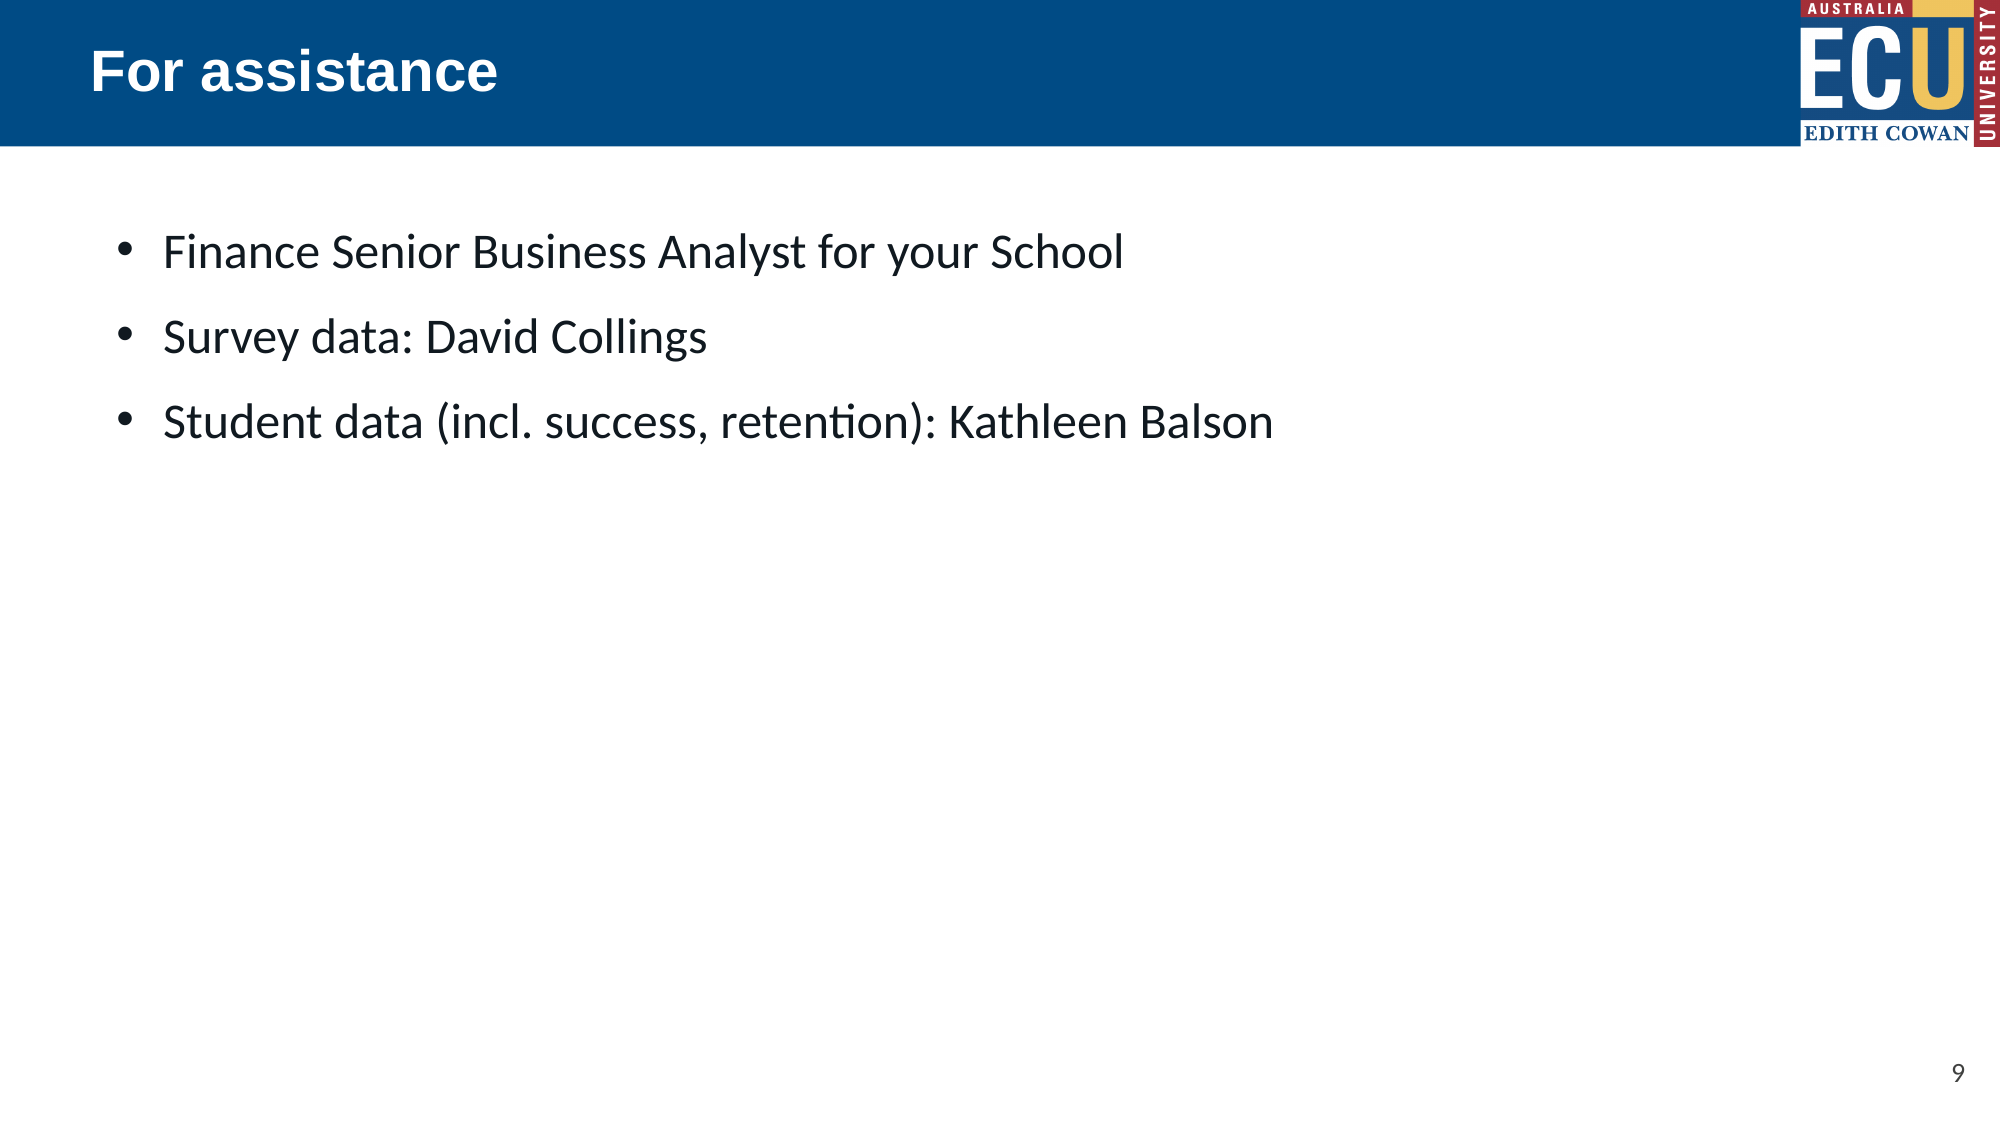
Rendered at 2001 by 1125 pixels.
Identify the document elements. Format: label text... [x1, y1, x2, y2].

picture [1801, 0, 2000, 147]
text_box Finance Senior Business Analyst for your School Survey data: David Collings Student data (incl. success, retention): Kathleen Balson [101, 210, 1905, 456]
title For assistance [75, 0, 1801, 147]
